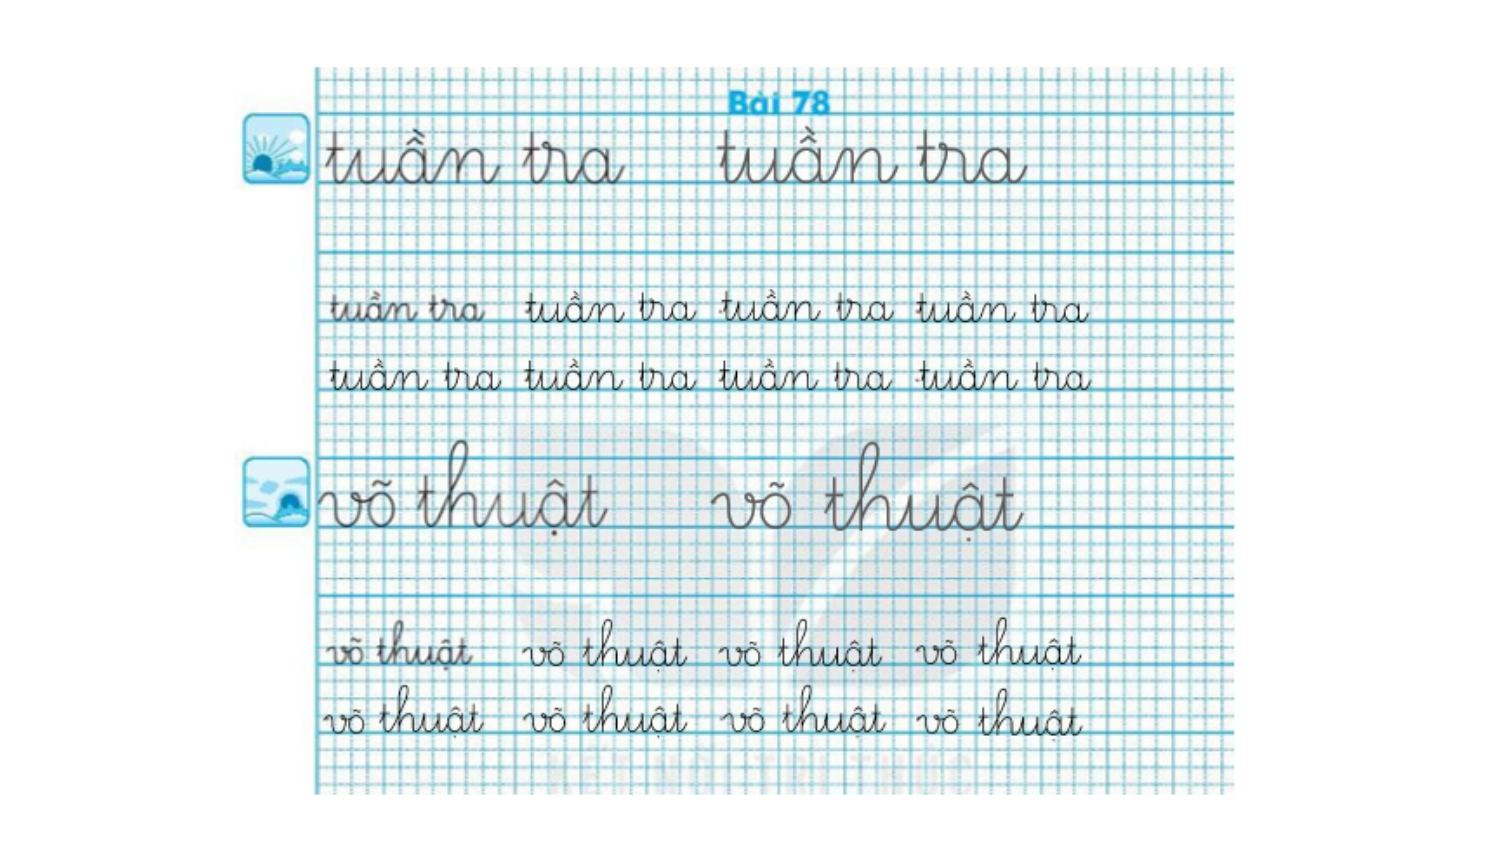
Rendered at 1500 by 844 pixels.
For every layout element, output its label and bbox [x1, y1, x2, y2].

picture [234, 44, 1238, 821]
